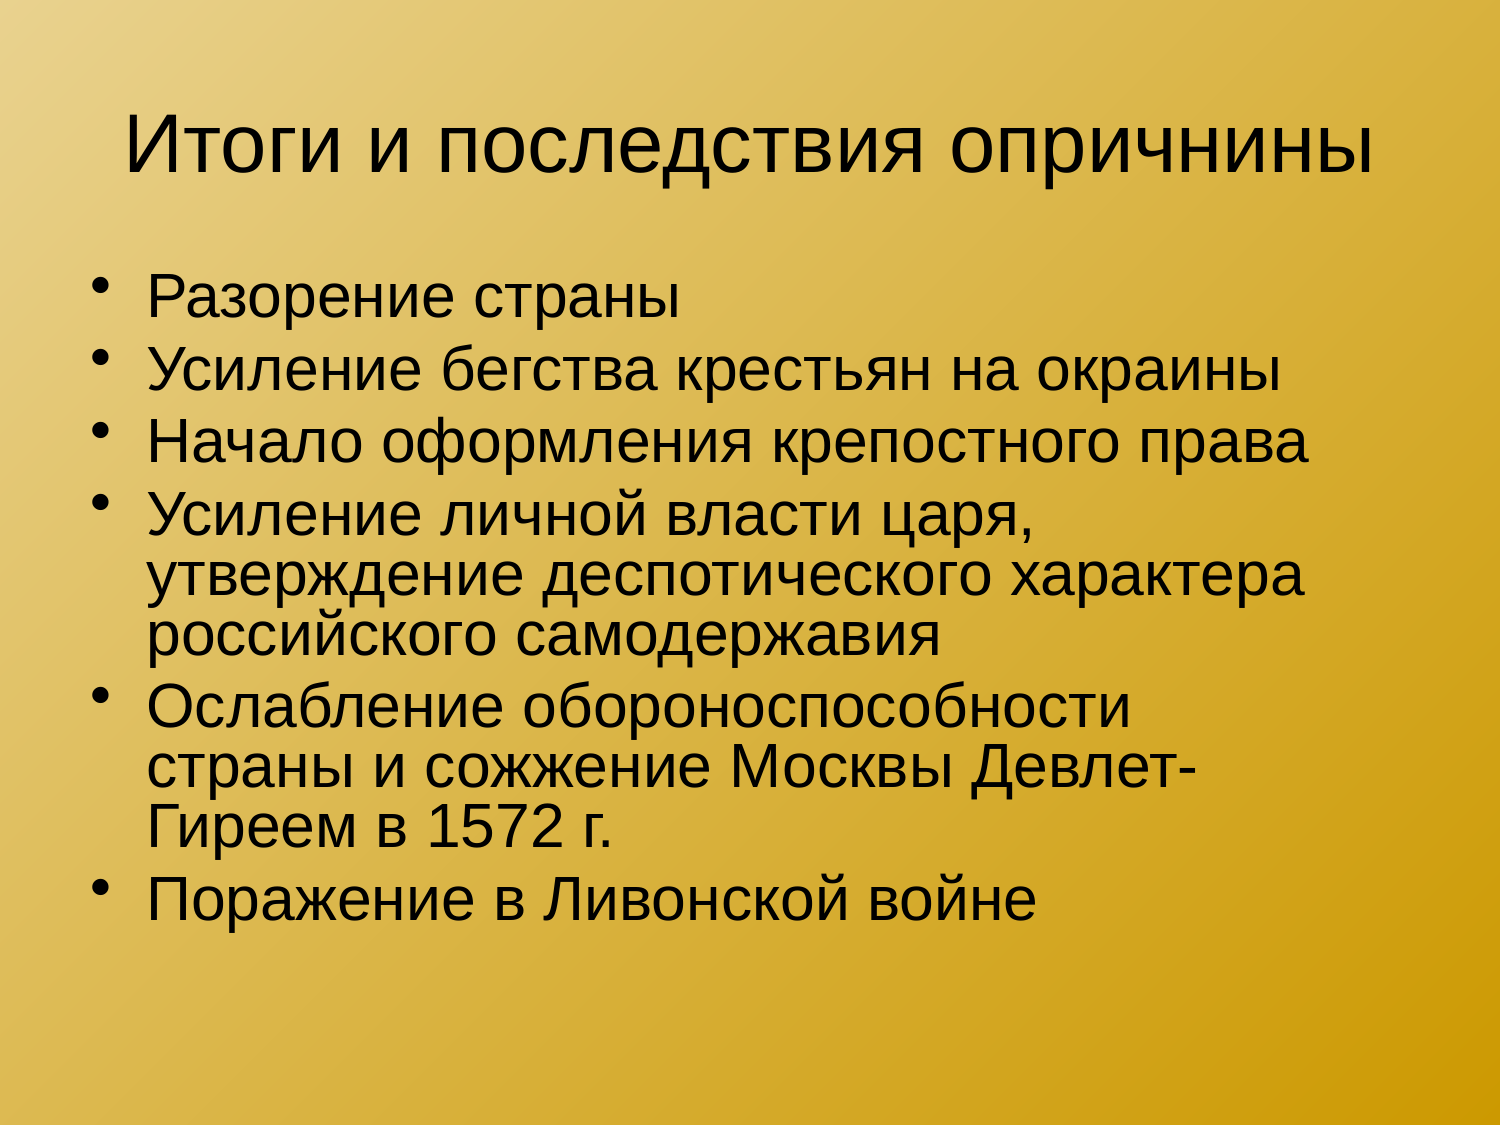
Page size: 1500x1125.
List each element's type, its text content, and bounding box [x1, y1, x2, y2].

list Разорение страны Усиление бегства крестьян на окраины Начало оформления крепостного права Усиление личной власти царя, утверждение деспотического характера российского самодержавия Ослабление обороноспособности страны и сожжение Москвы Девлет-Гиреем в 1572 г. Поражение в Ливонской войне [74, 262, 1330, 1006]
title Итоги и последствия опричнины [74, 44, 1426, 233]
